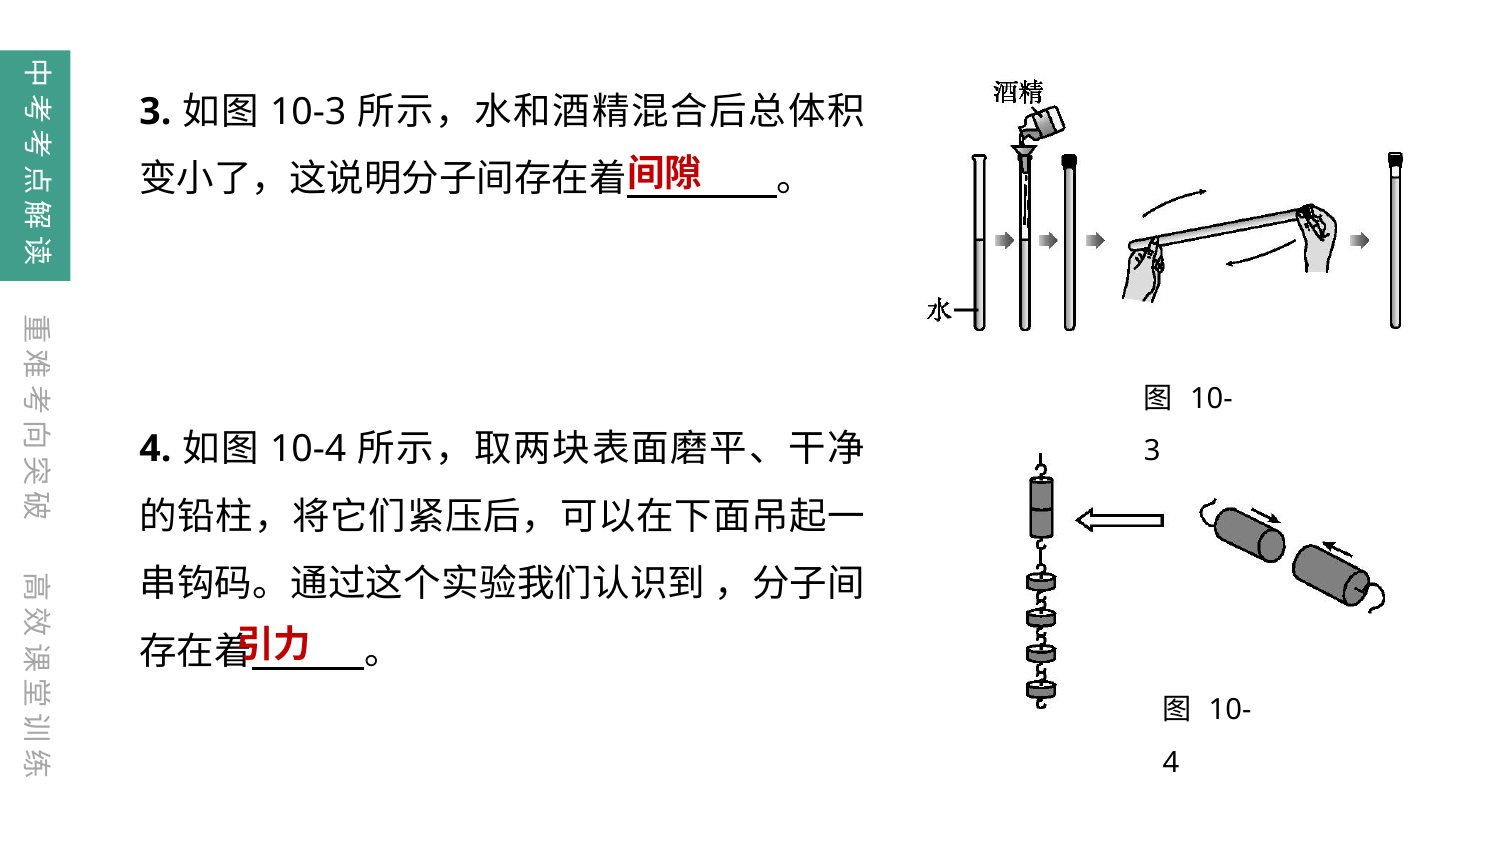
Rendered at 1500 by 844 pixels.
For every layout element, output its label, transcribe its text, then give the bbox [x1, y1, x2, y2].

picture [927, 79, 1403, 331]
text_box 间隙 [621, 120, 736, 200]
text_box 高效课堂训练 [15, 560, 63, 791]
text_box 引力 [230, 591, 345, 671]
text_box 图10-3 [1128, 354, 1248, 422]
text_box 重难考向突破 [15, 302, 63, 534]
picture [1026, 452, 1385, 709]
text_box 3.如图10-3所示，水和酒精混合后总体积变小了，这说明分子间存在着 。 4.如图10-4所示，取两块表面磨平、干净的铅柱，将它们紧压后，可以在下面吊起一串钩码。通过这个实验我们认识到 ，分子间存在着 。 [133, 58, 872, 678]
text_box 图10-4 [1147, 709, 1267, 733]
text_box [0, 47, 71, 281]
